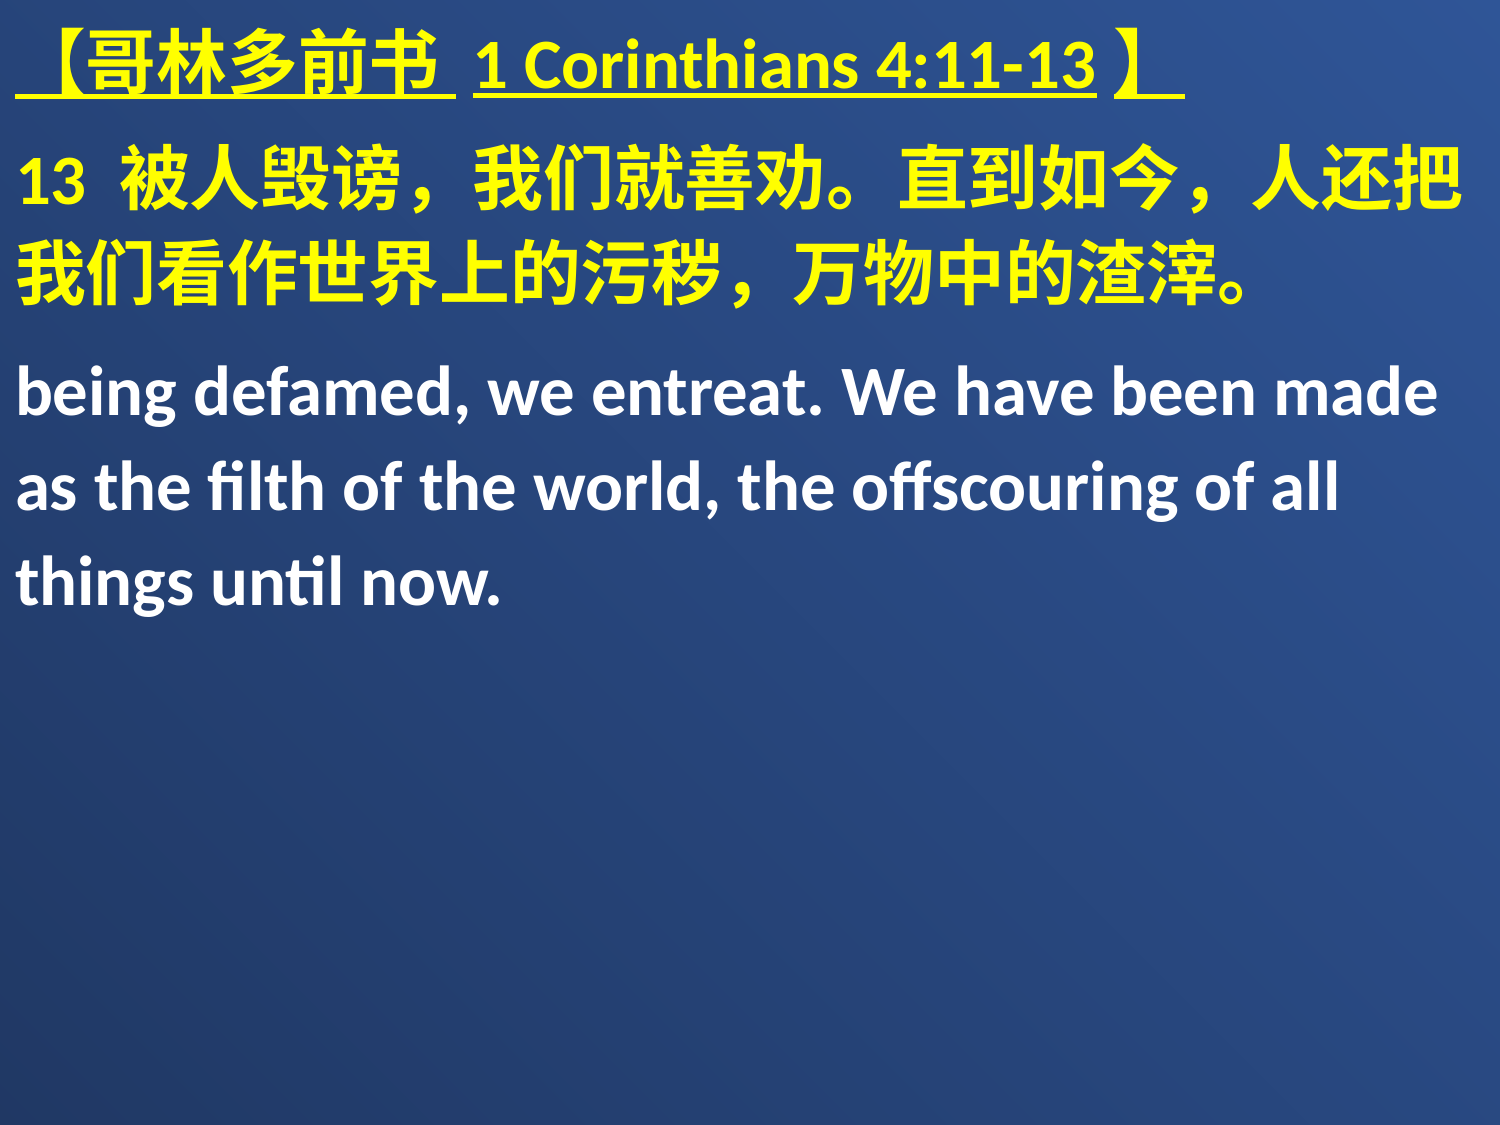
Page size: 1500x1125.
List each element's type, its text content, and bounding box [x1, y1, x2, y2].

subtitle 【哥林多前书 1 Corinthians 4:11-13】 13 被人毁谤，我们就善劝。直到如今，人还把我们看作世界上的污秽，万物中的渣滓。 being defamed, we entreat. We have been made as the filth of the world, the offscouring of all things until now. [0, 0, 1500, 1125]
